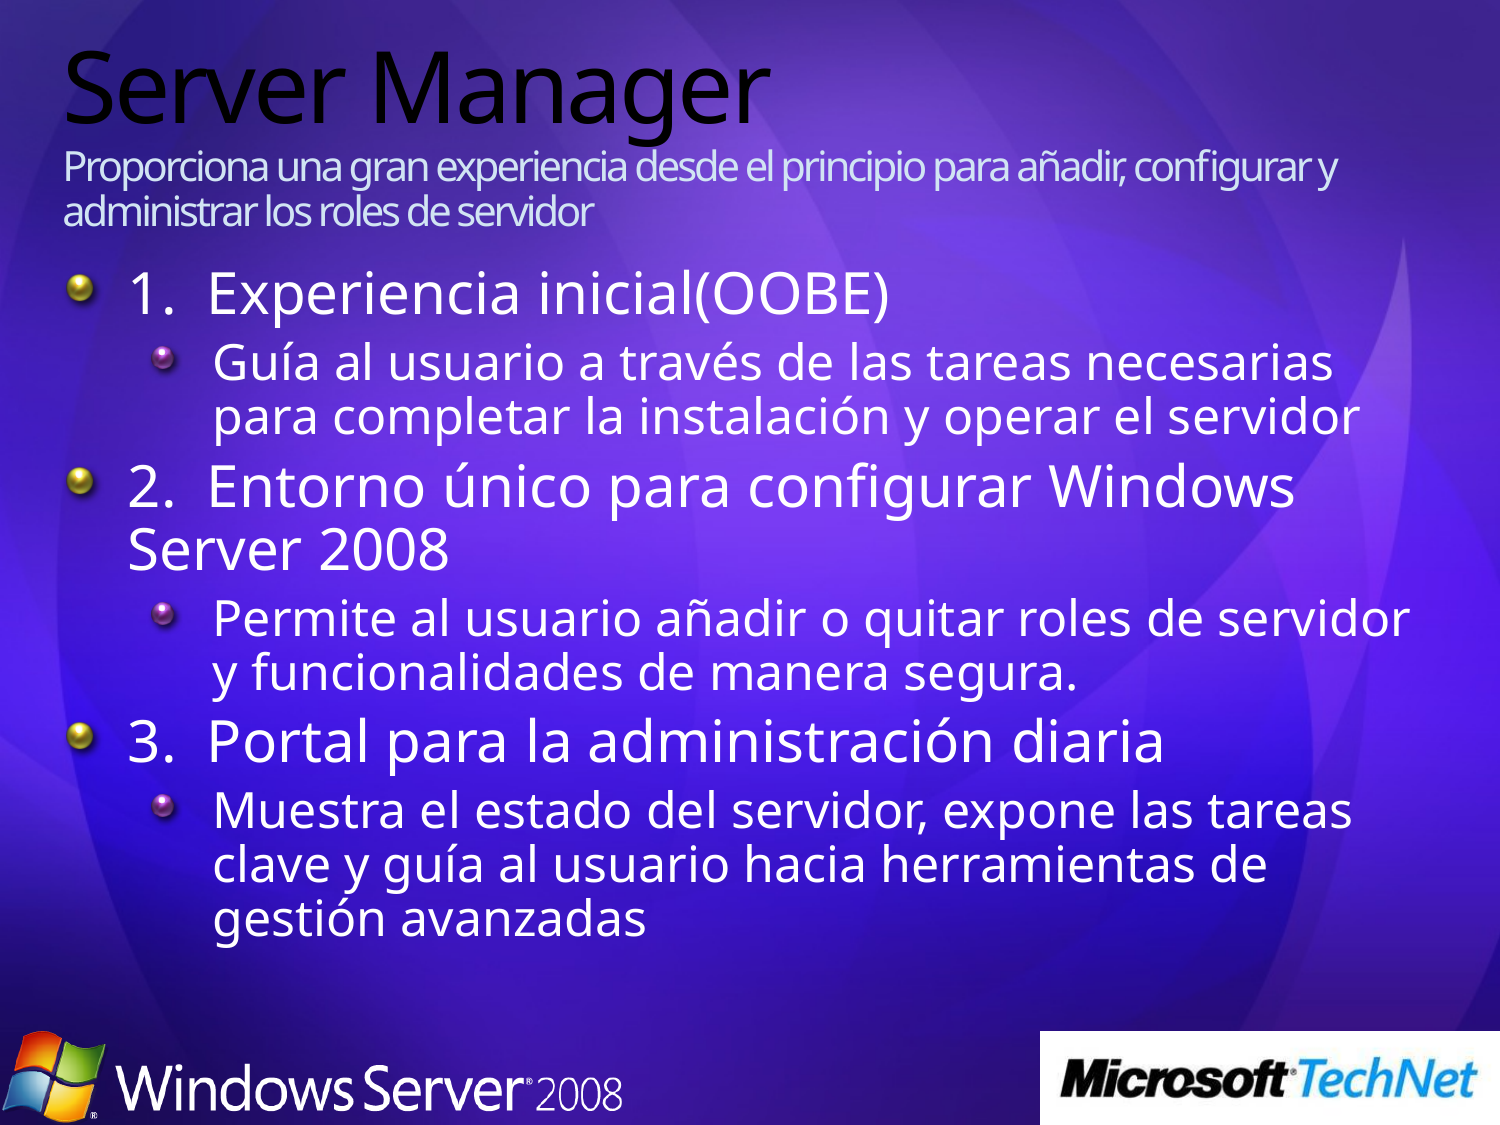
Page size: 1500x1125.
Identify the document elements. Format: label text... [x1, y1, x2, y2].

title Server Manager Proporciona una gran experiencia desde el principio para añadir, configurar y administrar los roles de servidor [62, 37, 1438, 147]
picture [0, 0, 1500, 1125]
list 1. Experiencia inicial(OOBE) Guía al usuario a través de las tareas necesarias para completar la instalación y operar el servidor 2. Entorno único para configurar Windows Server 2008 Permite al usuario añadir o quitar roles de servidor y funcionalidades de manera segura. 3. Portal para la administración diaria Muestra el estado del servidor, expone las tareas clave y guía al usuario hacia herramientas de gestión avanzadas [62, 264, 1438, 966]
